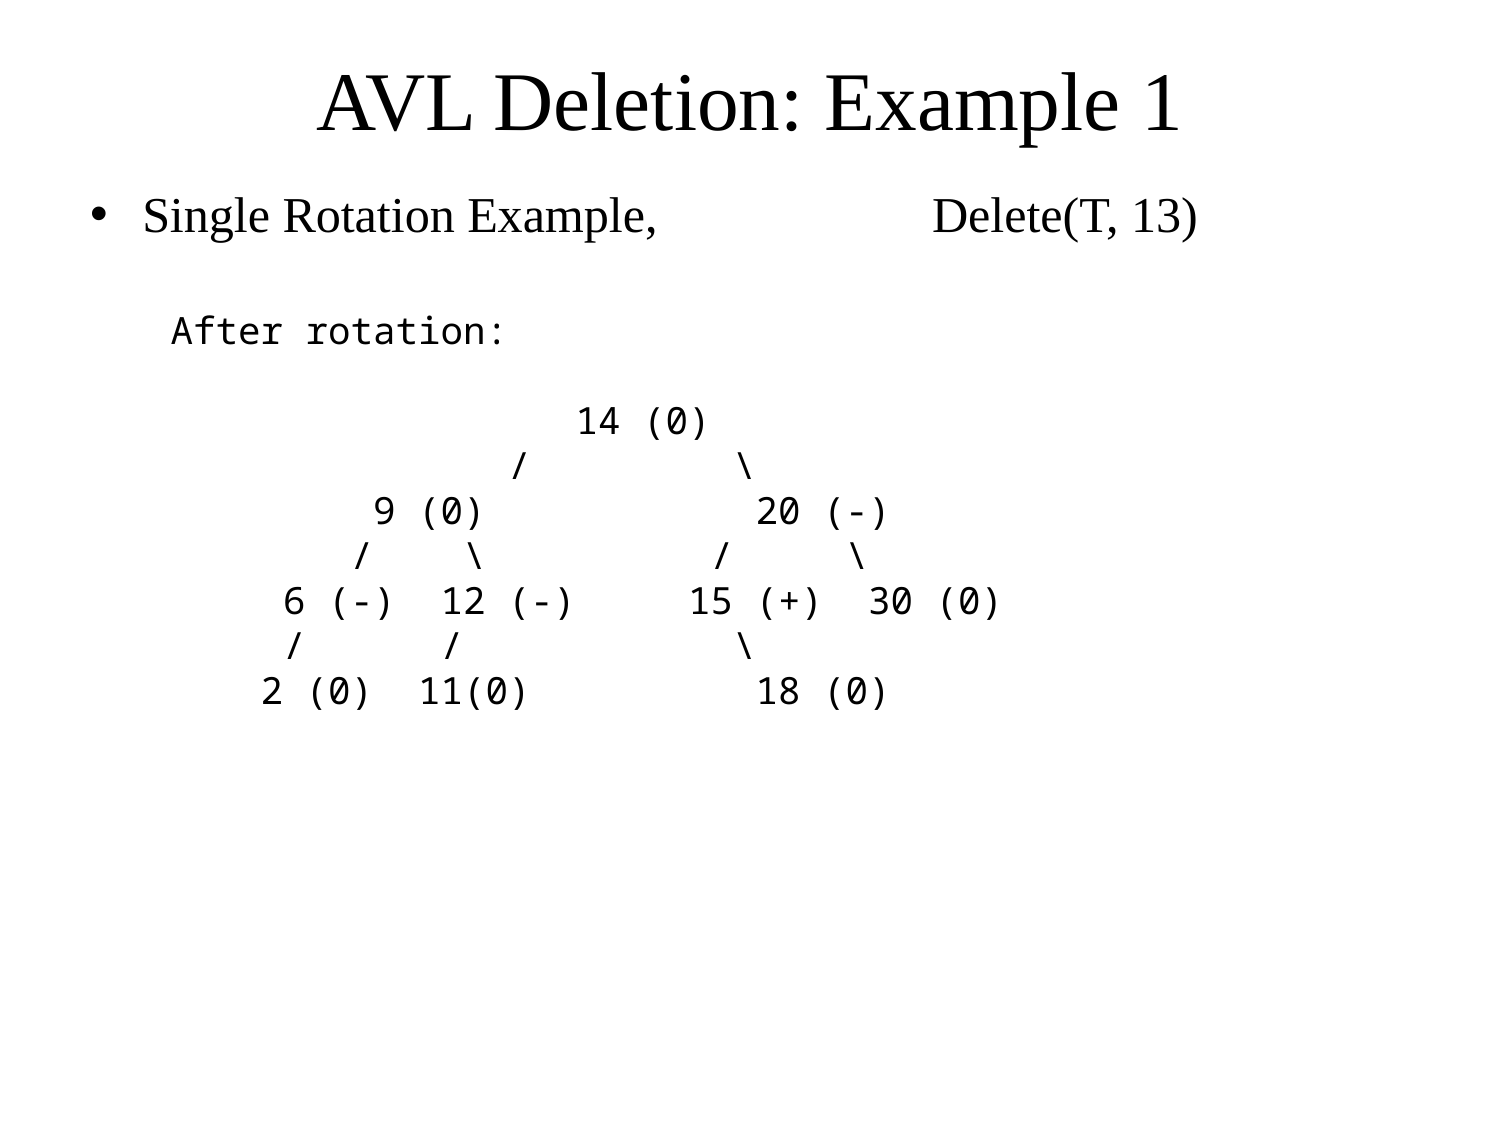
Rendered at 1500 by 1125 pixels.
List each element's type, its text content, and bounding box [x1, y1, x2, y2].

title AVL Deletion: Example 1 [75, 45, 1425, 150]
list Single Rotation Example, Delete(T, 13) [75, 174, 1425, 250]
text_box After rotation: 14 (0) / \ 9 (0) 20 (-) / \ / \ 6 (-) 12 (-) 15 (+) 30 (0) / / \ 2 (0) 11(0) 18 (0) [155, 299, 1018, 720]
